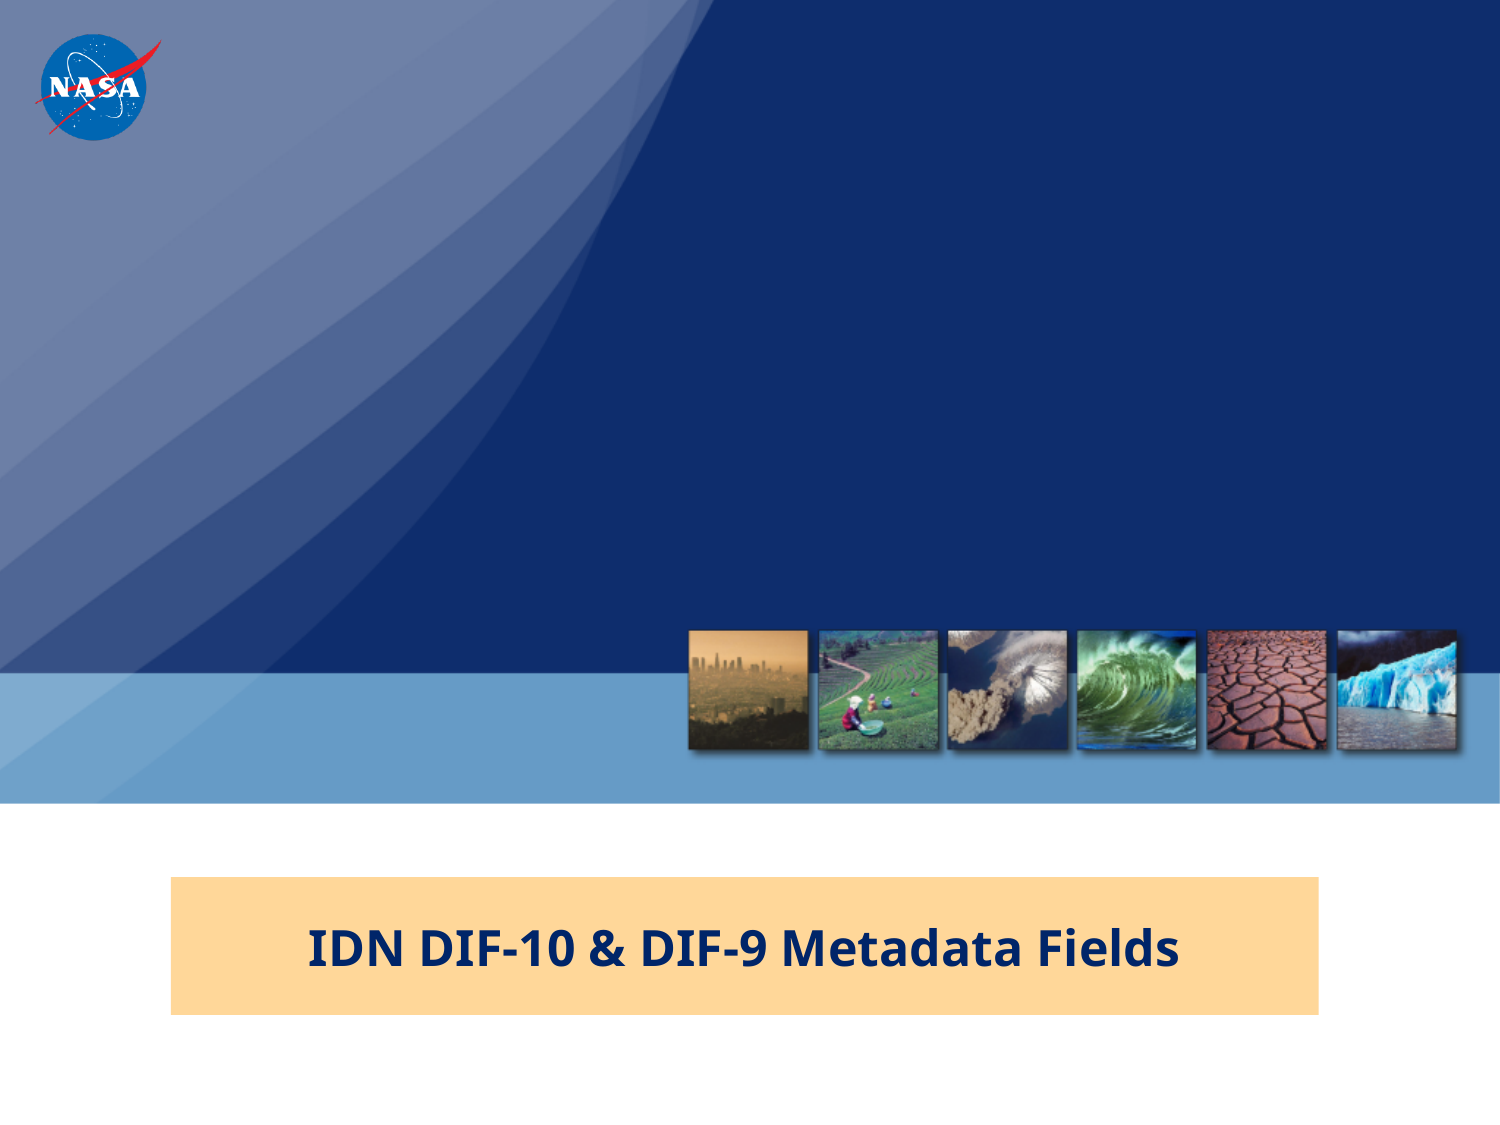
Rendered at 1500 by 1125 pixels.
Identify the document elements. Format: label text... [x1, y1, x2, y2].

subtitle IDN DIF-10 & DIF-9 Metadata Fields [170, 877, 1319, 1015]
picture [0, 0, 1500, 1125]
